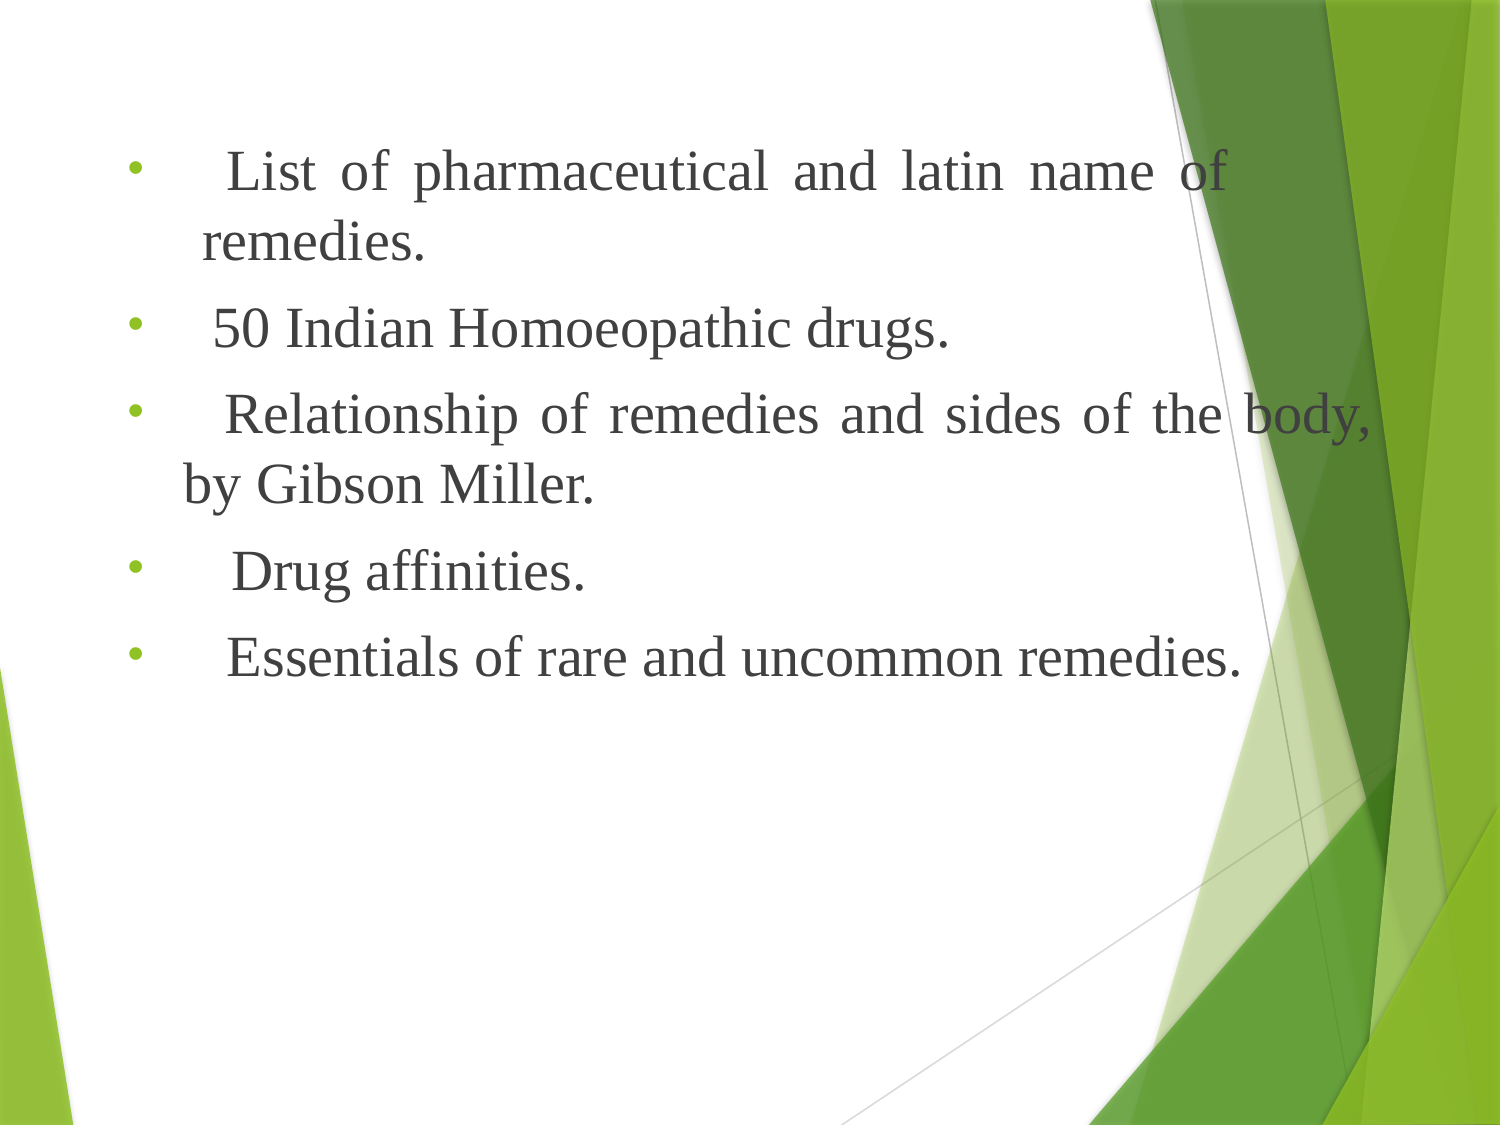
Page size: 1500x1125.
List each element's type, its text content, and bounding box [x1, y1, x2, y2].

list List of pharmaceutical and latin name of remedies. 50 Indian Homoeopathic drugs. Relationship of remedies and sides of the body, by Gibson Miller. Drug affinities. Essentials of rare and uncommon remedies. [112, 125, 1388, 1000]
